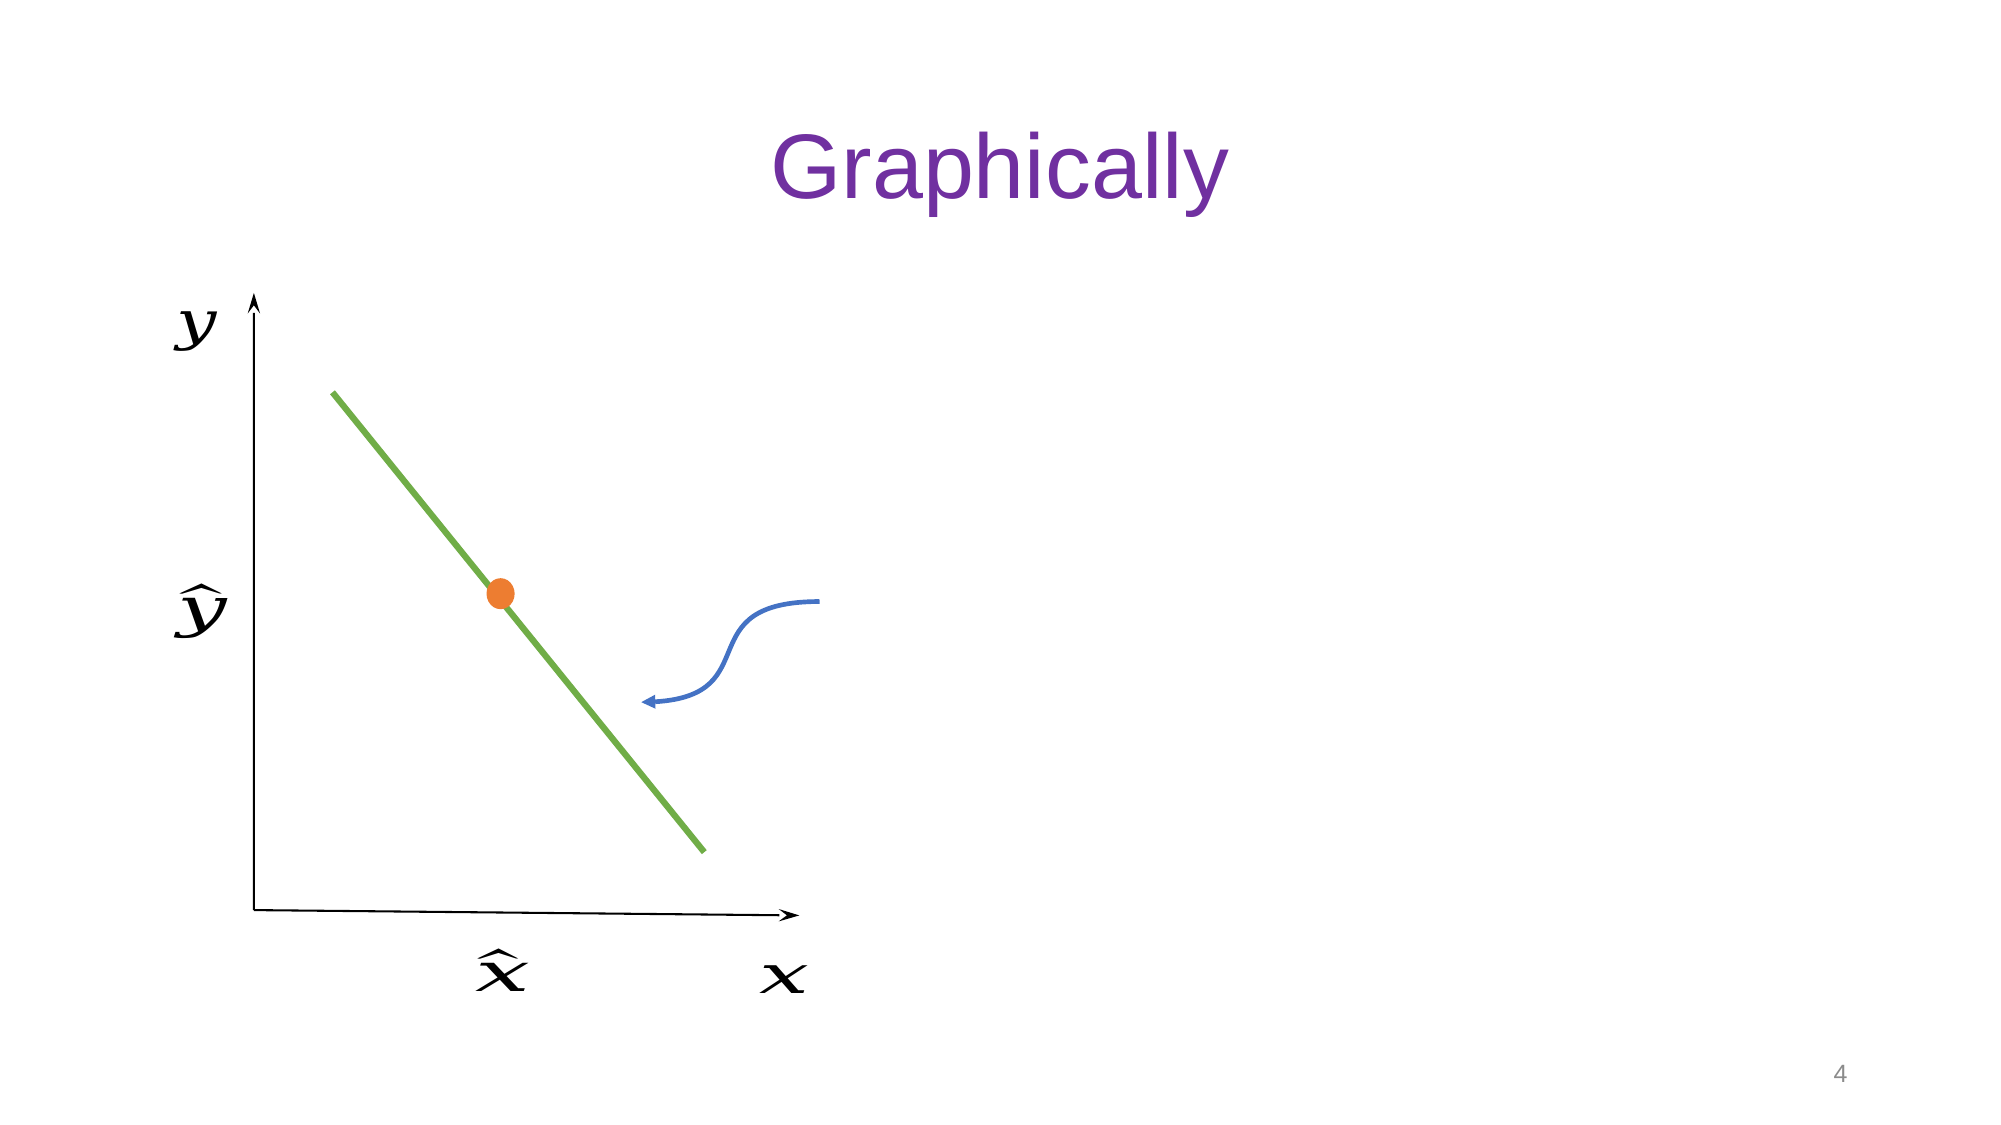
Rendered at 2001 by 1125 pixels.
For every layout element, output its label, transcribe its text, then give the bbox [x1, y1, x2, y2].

title Graphically [137, 59, 1863, 278]
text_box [641, 601, 820, 703]
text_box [332, 392, 705, 853]
text_box [247, 292, 261, 314]
text_box [778, 909, 800, 922]
slide_number 4 [1412, 1042, 1863, 1103]
